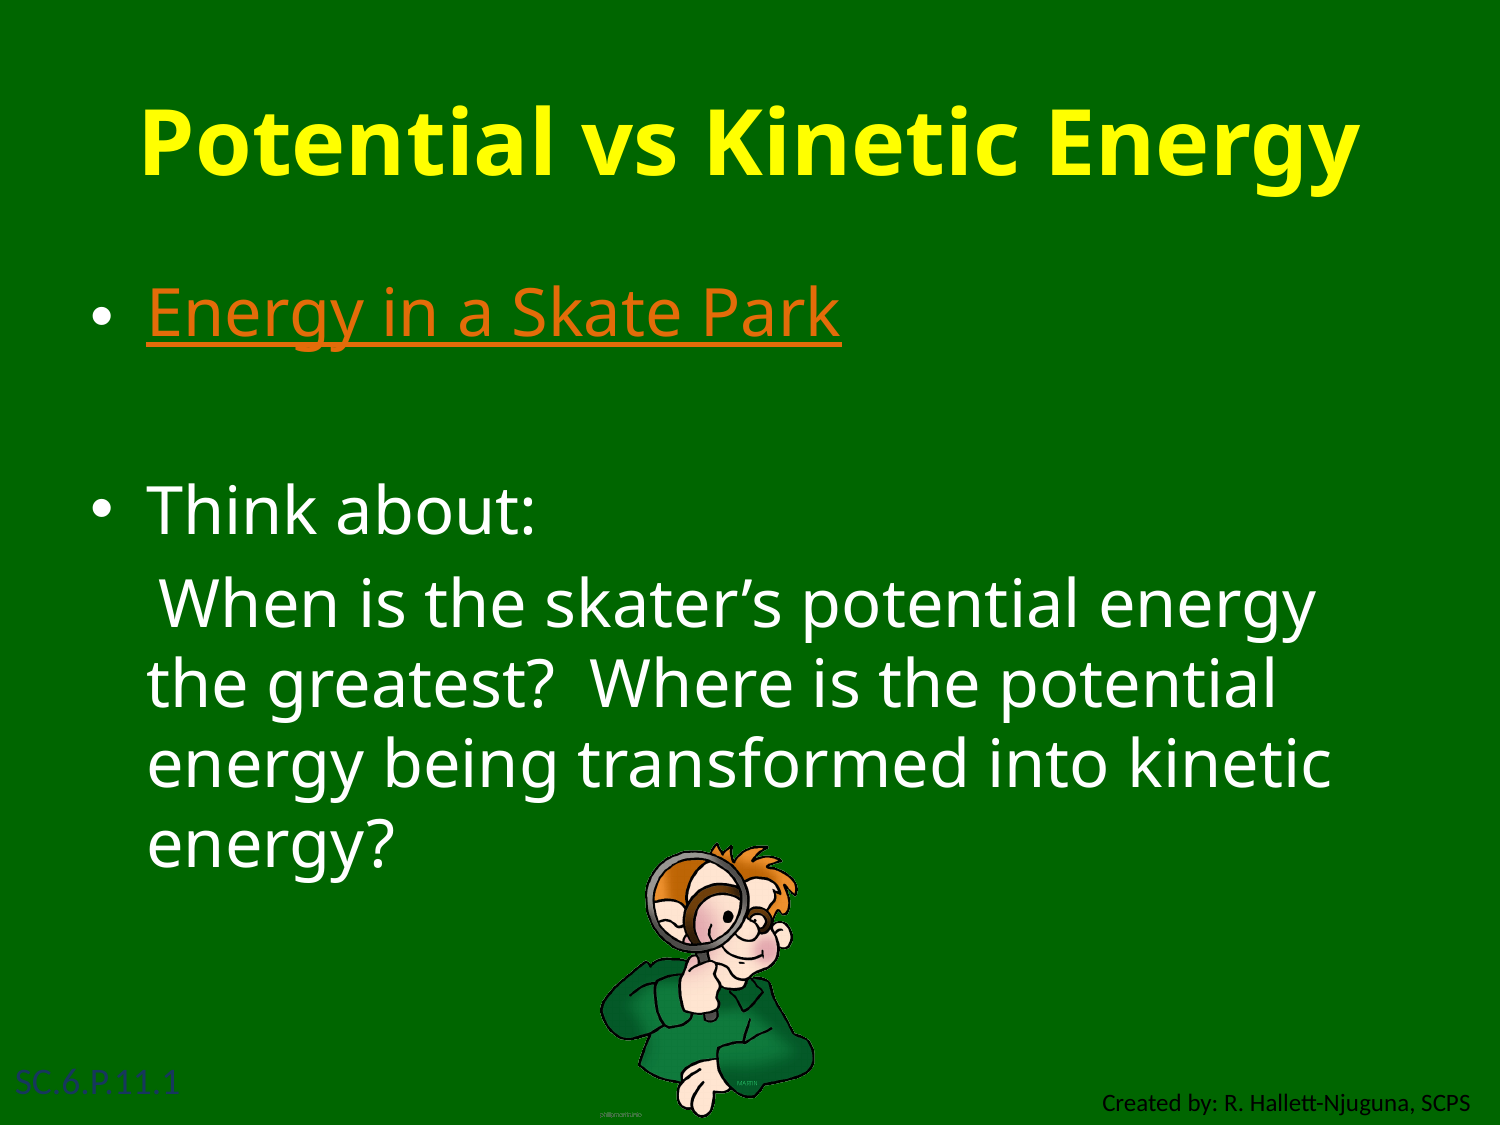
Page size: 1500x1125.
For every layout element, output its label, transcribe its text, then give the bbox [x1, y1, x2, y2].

title Potential vs Kinetic Energy [24, 45, 1475, 233]
picture [587, 1005, 827, 1125]
text_box SC.6.P.11.1 [0, 1049, 275, 1110]
list Energy in a Skate Park Think about: When is the skater’s potential energy the greatest? Where is the potential energy being transformed into kinetic energy? [75, 262, 1425, 1005]
